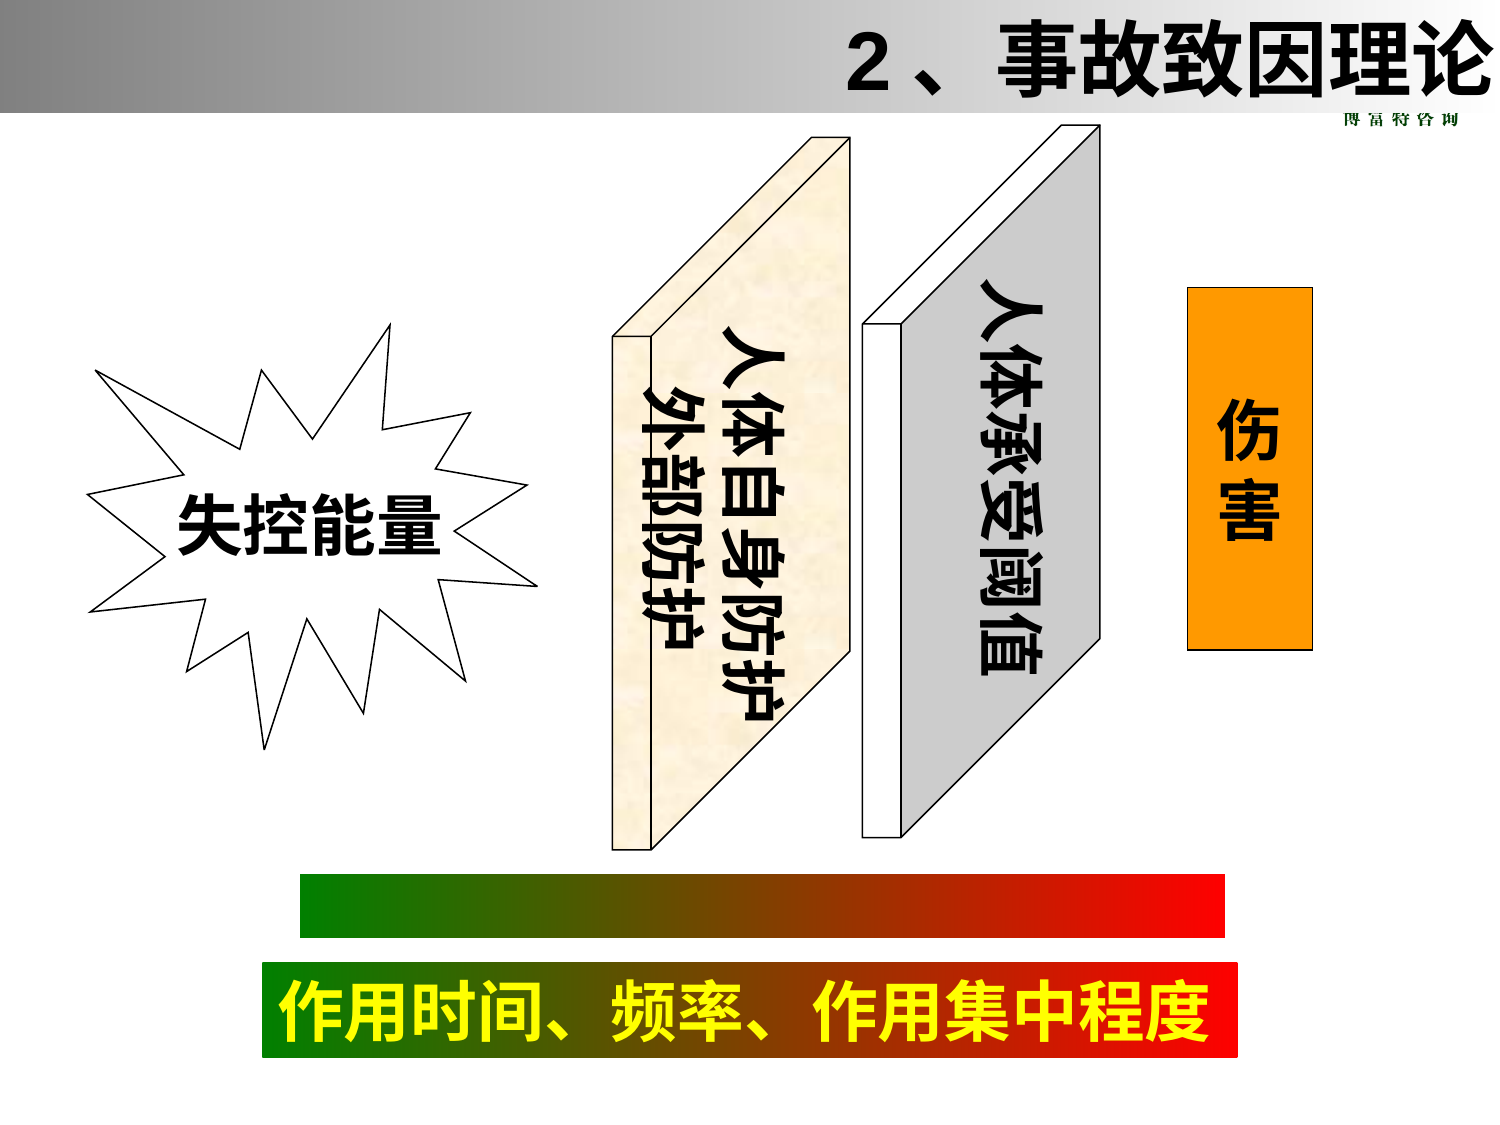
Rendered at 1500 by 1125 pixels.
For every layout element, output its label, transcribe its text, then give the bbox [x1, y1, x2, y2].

text_box [0, 0, 830, 113]
text_box [300, 874, 1225, 938]
picture [1329, 115, 1477, 129]
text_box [612, 137, 851, 851]
text_box 作用时间、频率、作用集中程度 [262, 962, 1238, 1058]
text_box 伤 害 [1187, 287, 1313, 650]
text_box 失控能量 [87, 324, 538, 751]
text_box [862, 124, 1101, 838]
text_box 2、事故致因理论 [830, 0, 1500, 115]
